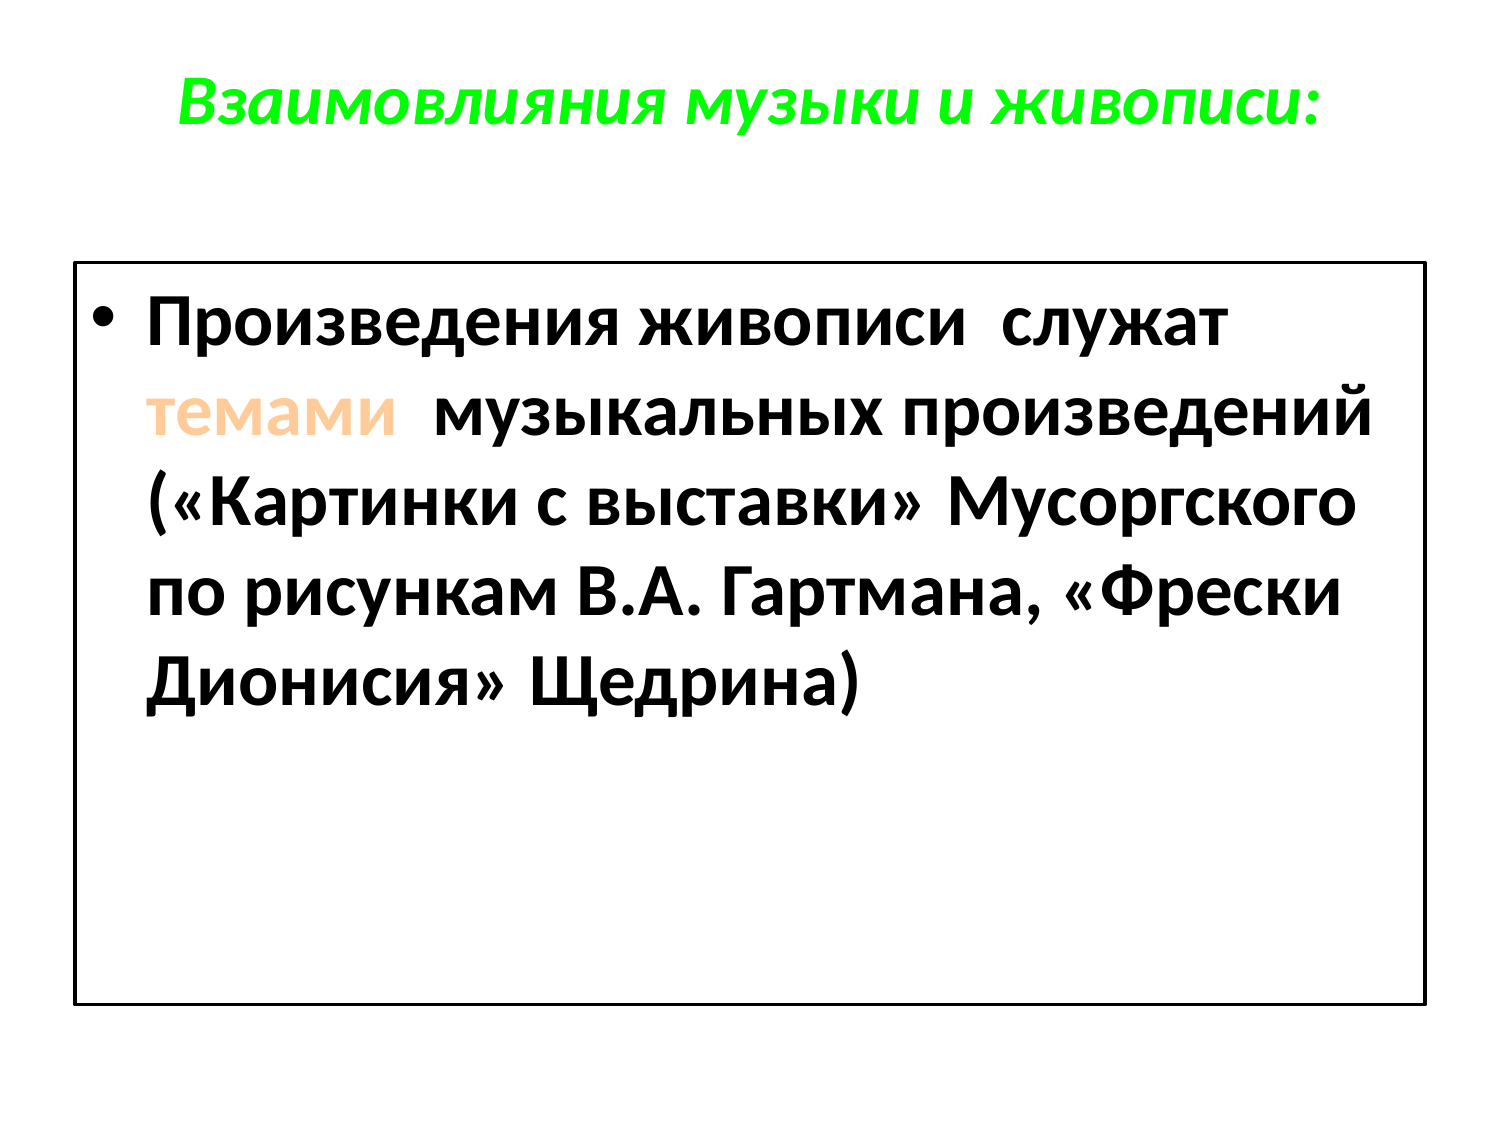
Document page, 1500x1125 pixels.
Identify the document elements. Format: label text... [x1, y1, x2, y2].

title Взаимовлияния музыки и живописи: [75, 45, 1425, 233]
list Произведения живописи служат темами музыкальных произведений («Картинки с выставки» Мусоргского по рисункам В.А. Гартмана, «Фрески Дионисия» Щедрина) [75, 262, 1425, 1005]
